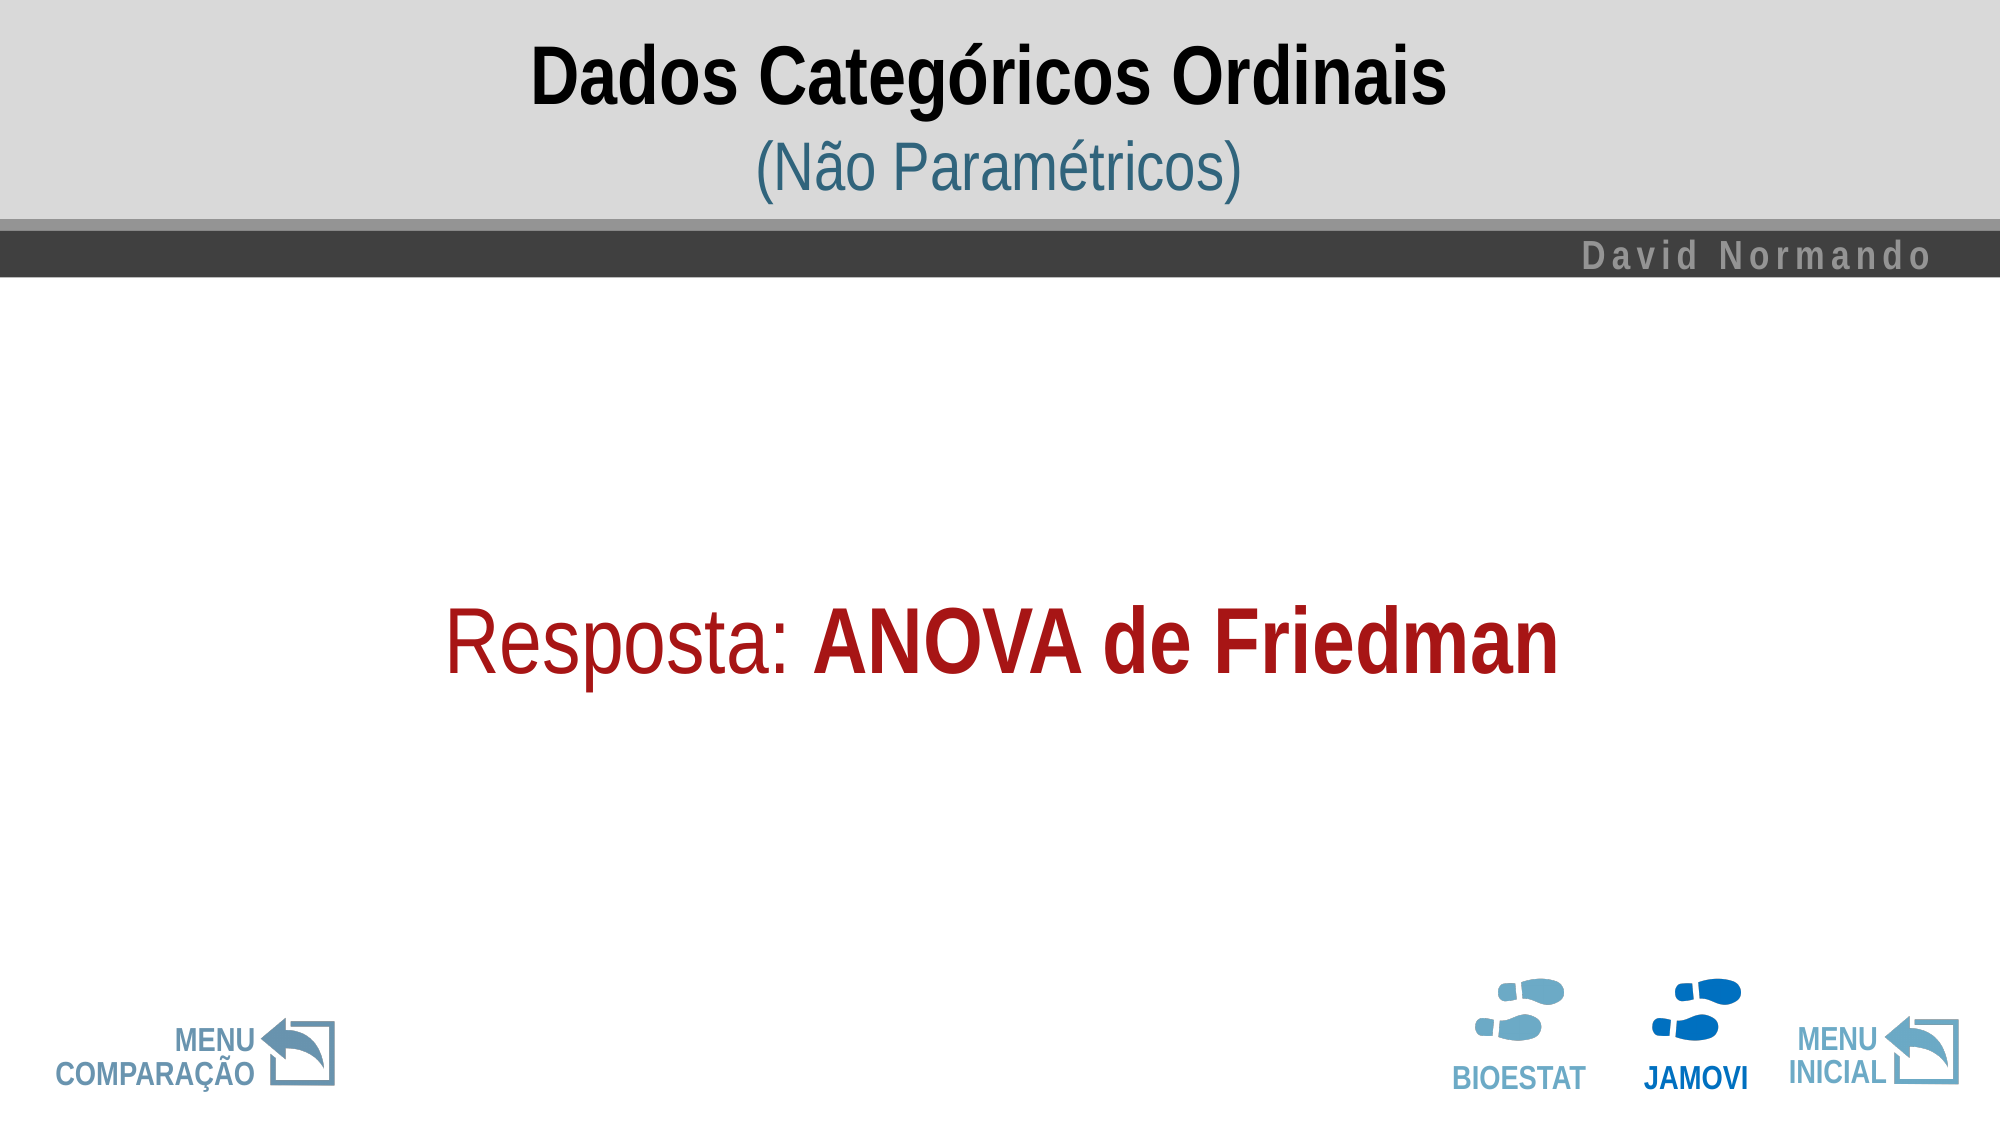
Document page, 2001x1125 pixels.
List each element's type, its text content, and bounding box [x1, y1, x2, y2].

picture [1880, 1008, 1963, 1092]
text_box Resposta: ANOVA de Friedman [429, 572, 1576, 701]
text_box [1600, 961, 1792, 1100]
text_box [29, 1010, 339, 1101]
text_box Dados Categóricos Ordinais (Não Paramétricos) [275, 14, 1723, 202]
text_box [1423, 961, 1598, 1100]
